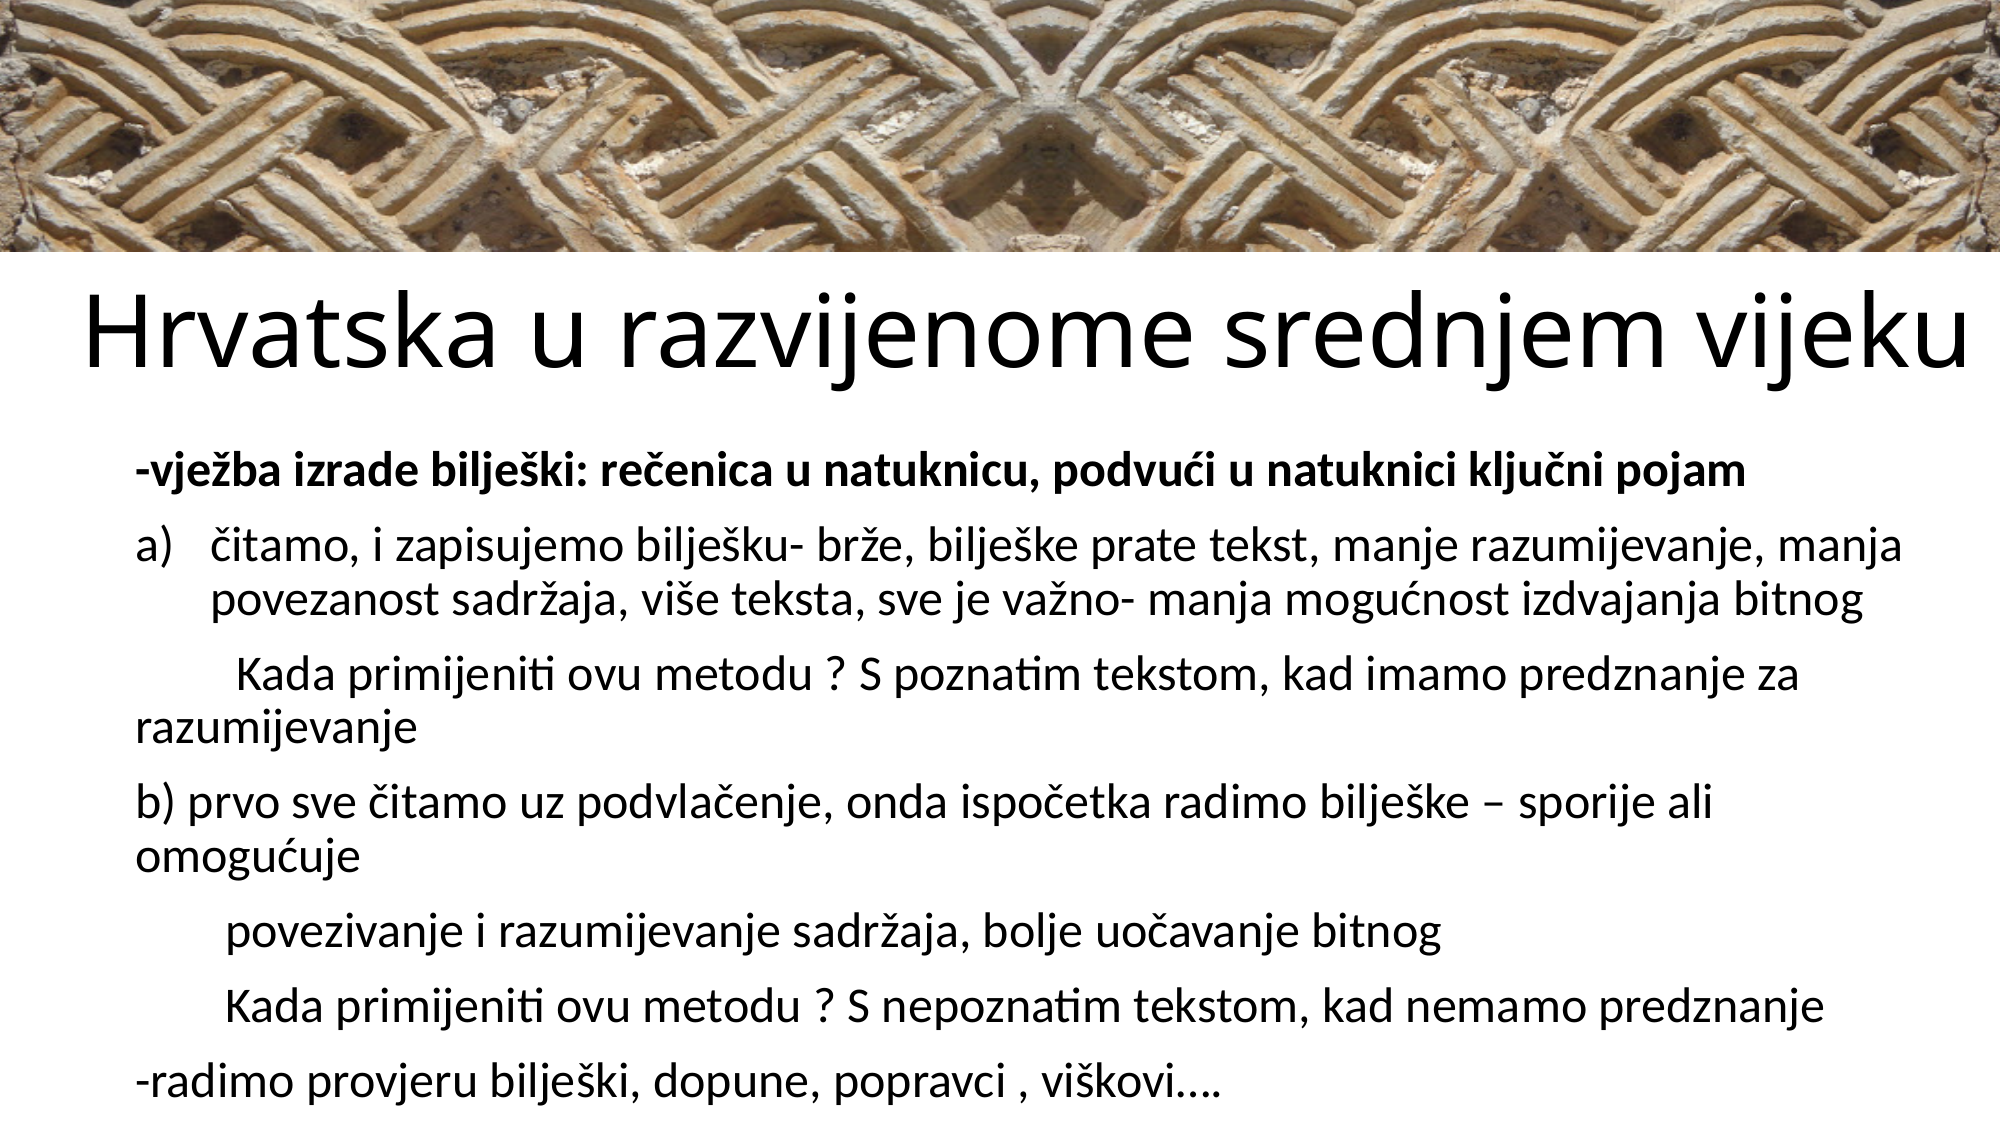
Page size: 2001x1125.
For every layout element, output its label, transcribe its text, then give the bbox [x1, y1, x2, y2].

picture [0, 0, 2000, 252]
subtitle -vježba izrade bilješki: rečenica u natuknicu, podvući u natuknici ključni pojam čitamo, i zapisujemo bilješku- brže, bilješke prate tekst, manje razumijevanje, manja povezanost sadržaja, više teksta, sve je važno- manja mogućnost izdvajanja bitnog Kada primijeniti ovu metodu ? S poznatim tekstom, kad imamo predznanje za razumijevanje b) prvo sve čitamo uz podvlačenje, onda ispočetka radimo bilješke – sporije ali omogućuje povezivanje i razumijevanje sadržaja, bolje uočavanje bitnog Kada primijeniti ovu metodu ? S nepoznatim tekstom, kad nemamo predznanje -radimo provjeru bilješki, dopune, popravci , viškovi…. [120, 435, 1957, 1125]
title Hrvatska u razvijenome srednjem vijeku [65, 252, 2000, 397]
